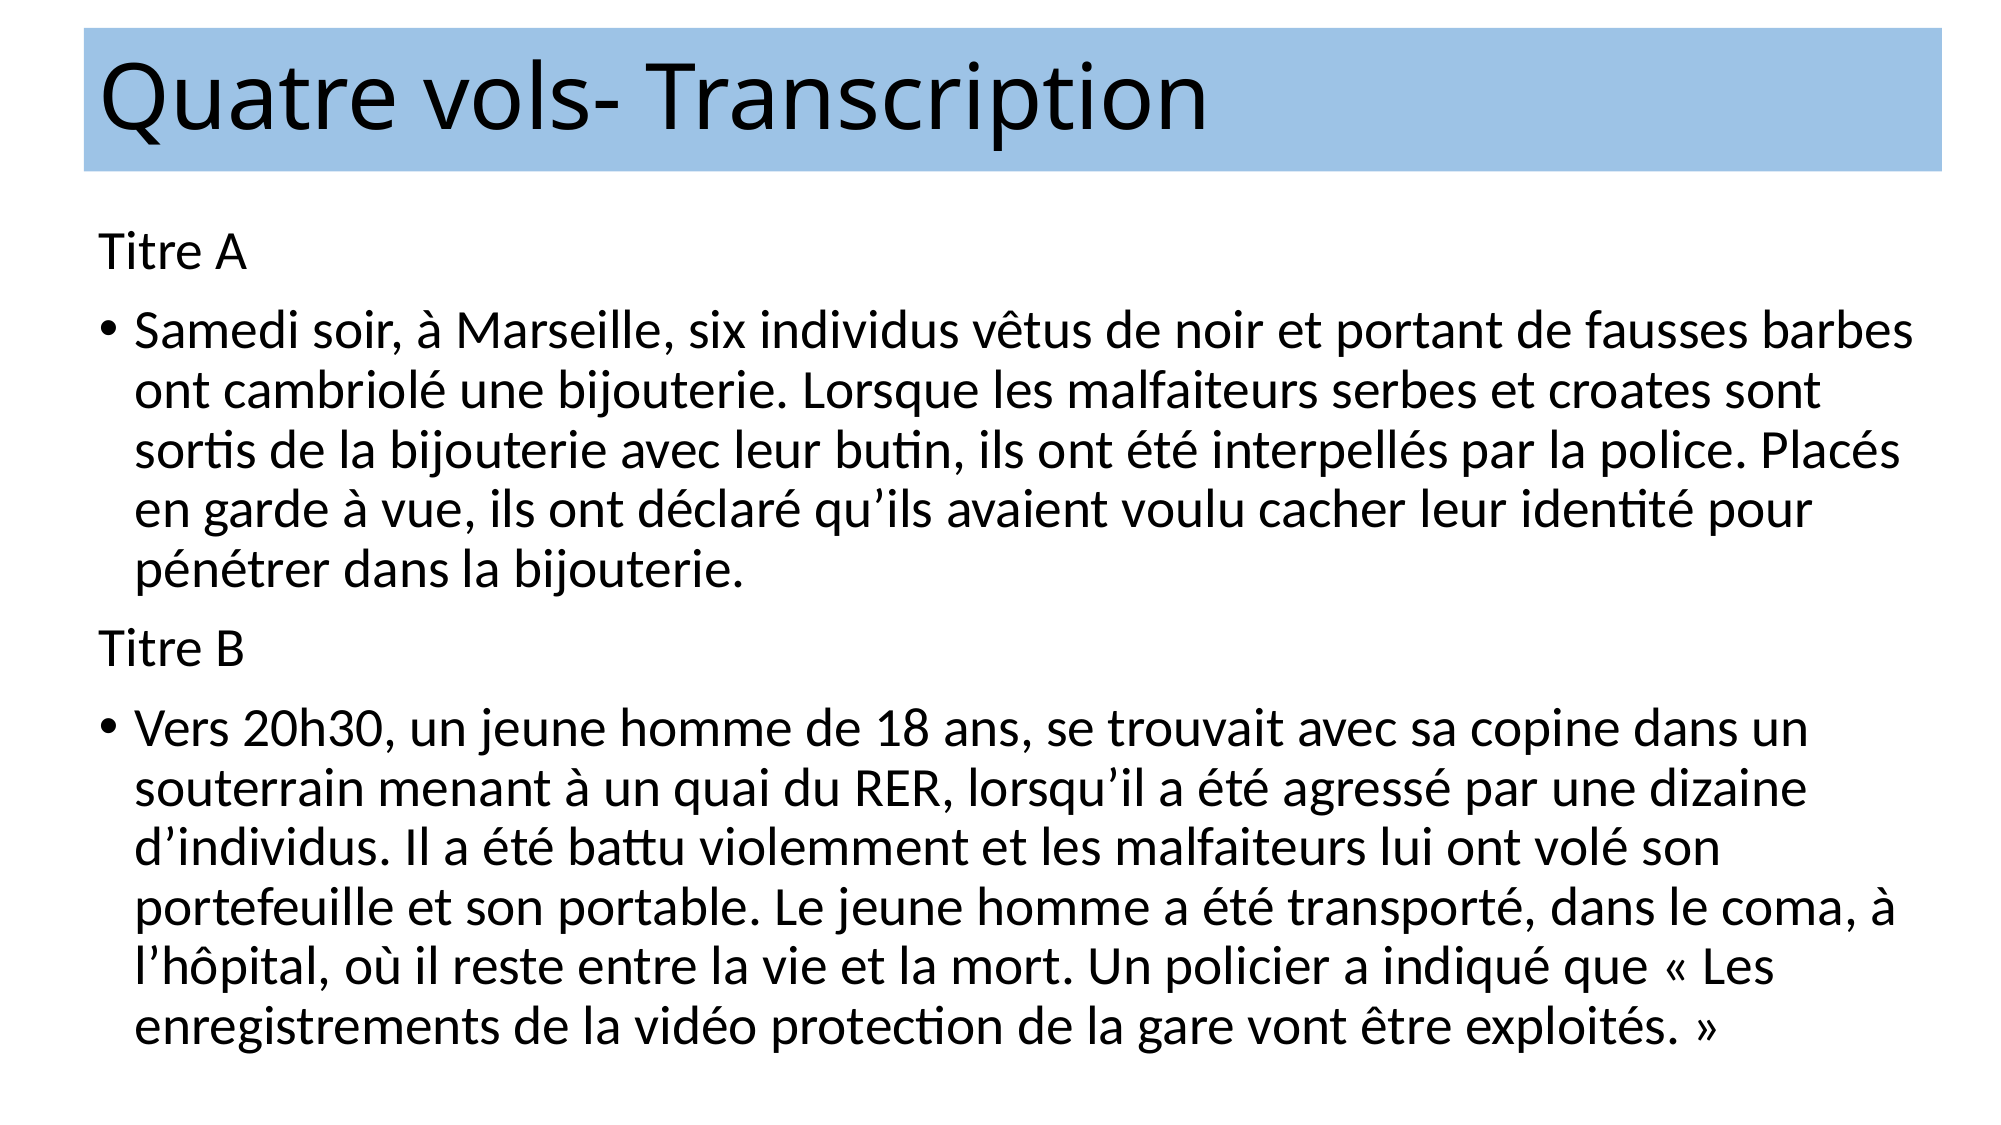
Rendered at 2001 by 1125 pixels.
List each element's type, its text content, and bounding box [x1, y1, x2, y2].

title Quatre vols- Transcription [83, 27, 1942, 172]
list Titre A Samedi soir, à Marseille, six individus vêtus de noir et portant de fausses barbes ont cambriolé une bijouterie. Lorsque les malfaiteurs serbes et croates sont sortis de la bijouterie avec leur butin, ils ont été interpellés par la police. Placés en garde à vue, ils ont déclaré qu’ils avaient voulu cacher leur identité pour pénétrer dans la bijouterie. Titre B Vers 20h30, un jeune homme de 18 ans, se trouvait avec sa copine dans un souterrain menant à un quai du RER, lorsqu’il a été agressé par une dizaine d’individus. Il a été battu violemment et les malfaiteurs lui ont volé son portefeuille et son portable. Le jeune homme a été transporté, dans le coma, à l’hôpital, où il reste entre la vie et la mort. Un policier a indiqué que « Les enregistrements de la vidéo protection de la gare vont être exploités. » [83, 214, 1942, 1080]
